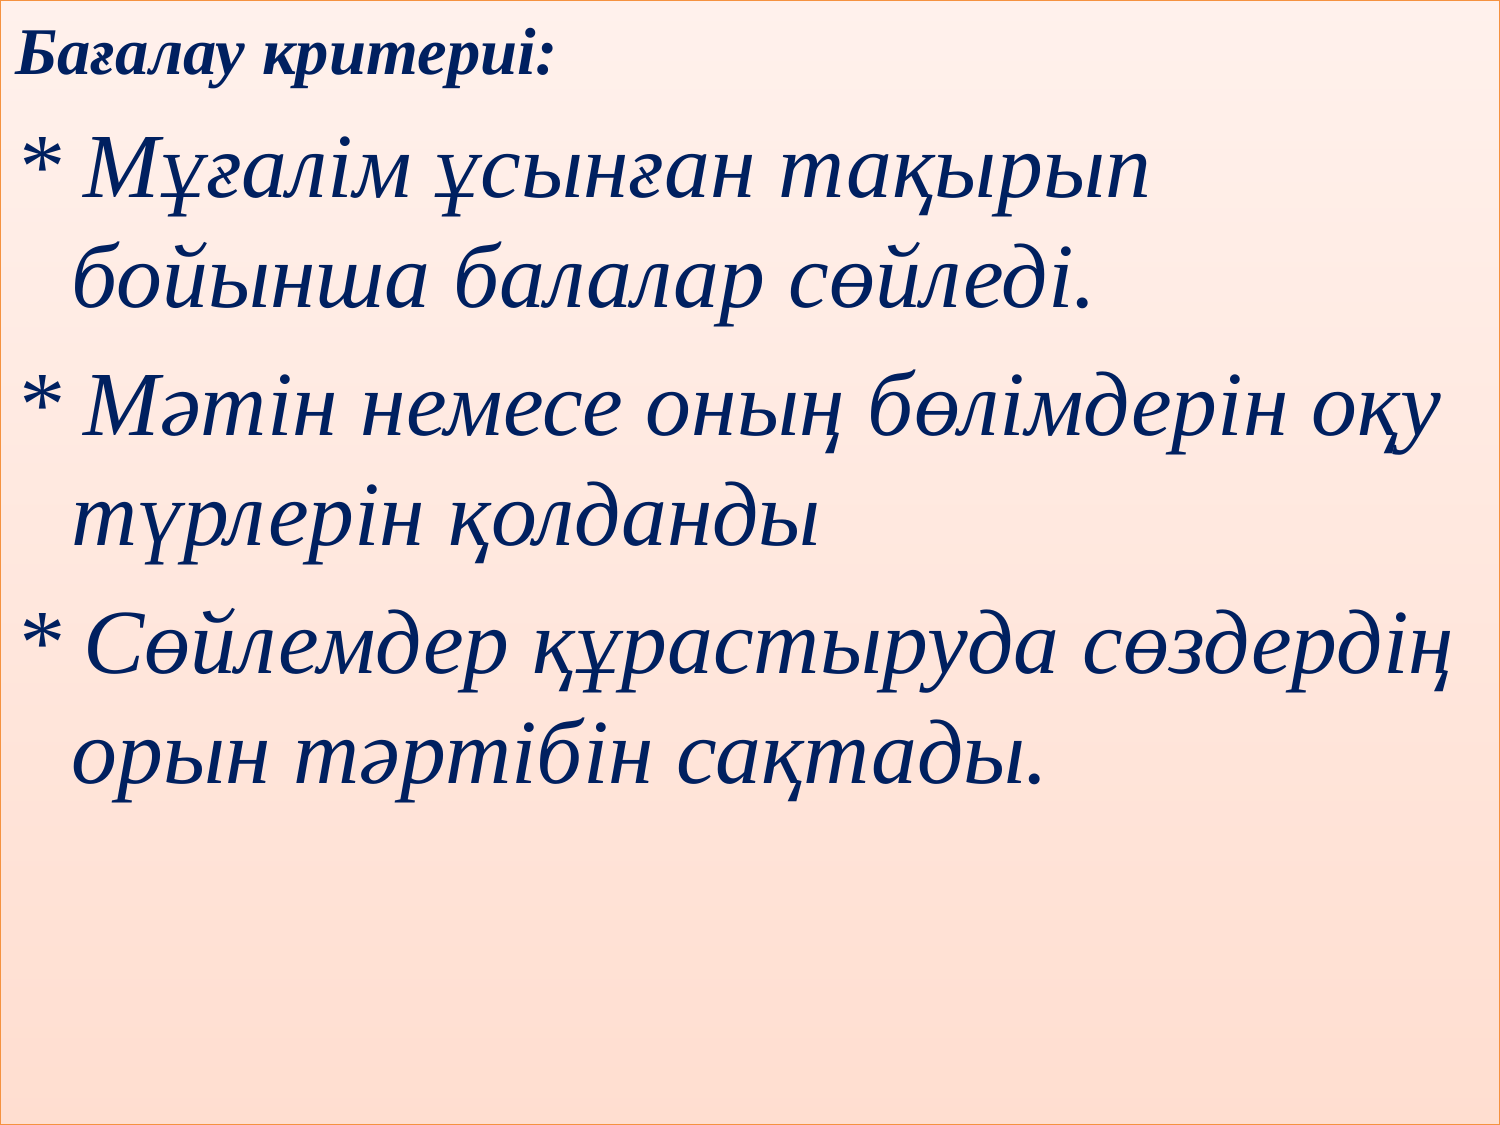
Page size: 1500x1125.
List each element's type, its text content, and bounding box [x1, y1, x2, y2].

list Бағалау критериі: * Мұғалім ұсынған тақырып бойынша балалар сөйледі. * Мәтін немесе оның бөлімдерін оқу түрлерін қолданды * Сөйлемдер құрастыруда сөздердің орын тәртібін сақтады. [0, 0, 1500, 1125]
